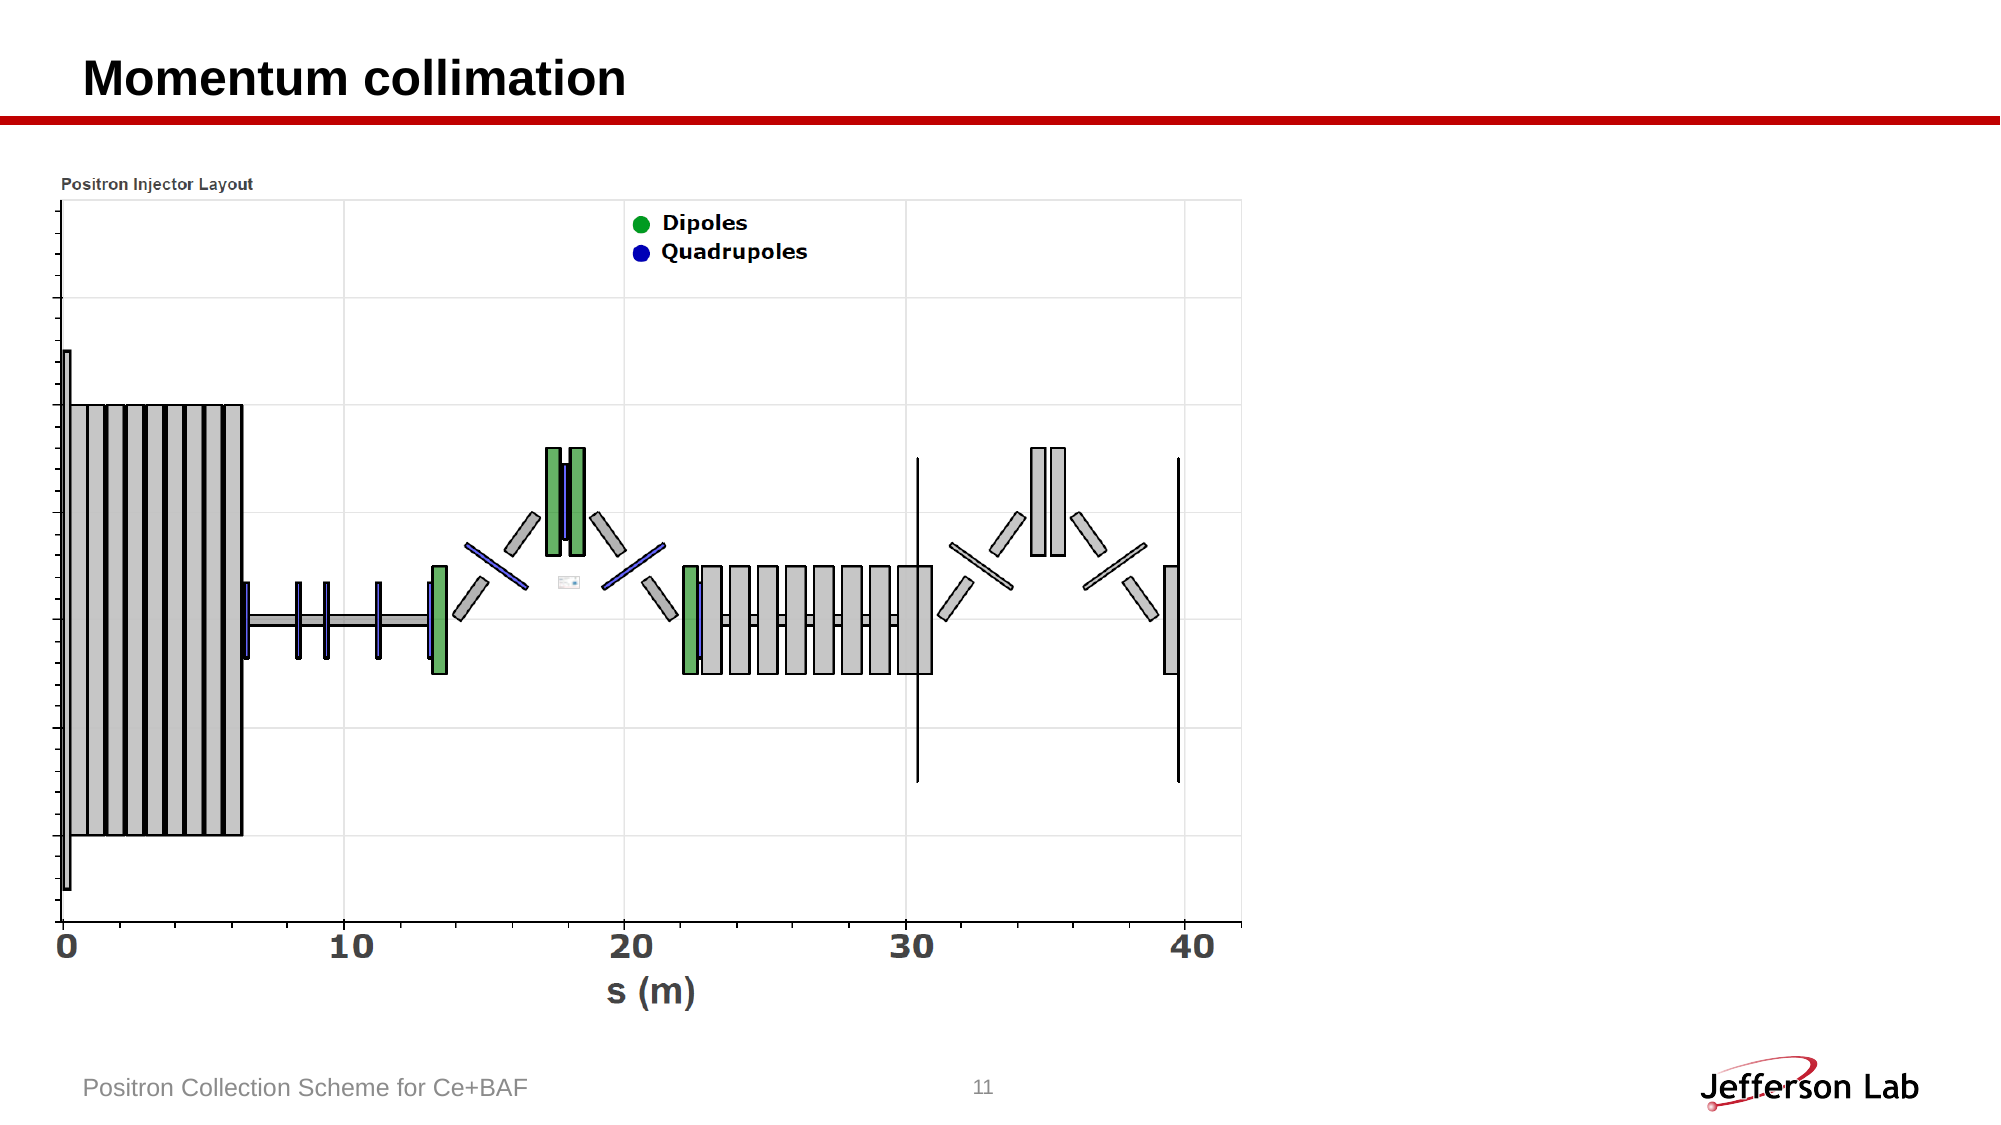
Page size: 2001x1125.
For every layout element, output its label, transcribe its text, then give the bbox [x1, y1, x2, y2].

picture [1698, 1047, 1933, 1124]
title Momentum collimation [67, 39, 1919, 120]
footer Positron Collection Scheme for Ce+BAF [67, 1060, 925, 1112]
slide_number 11 [924, 1060, 1042, 1111]
picture [39, 169, 1246, 1013]
